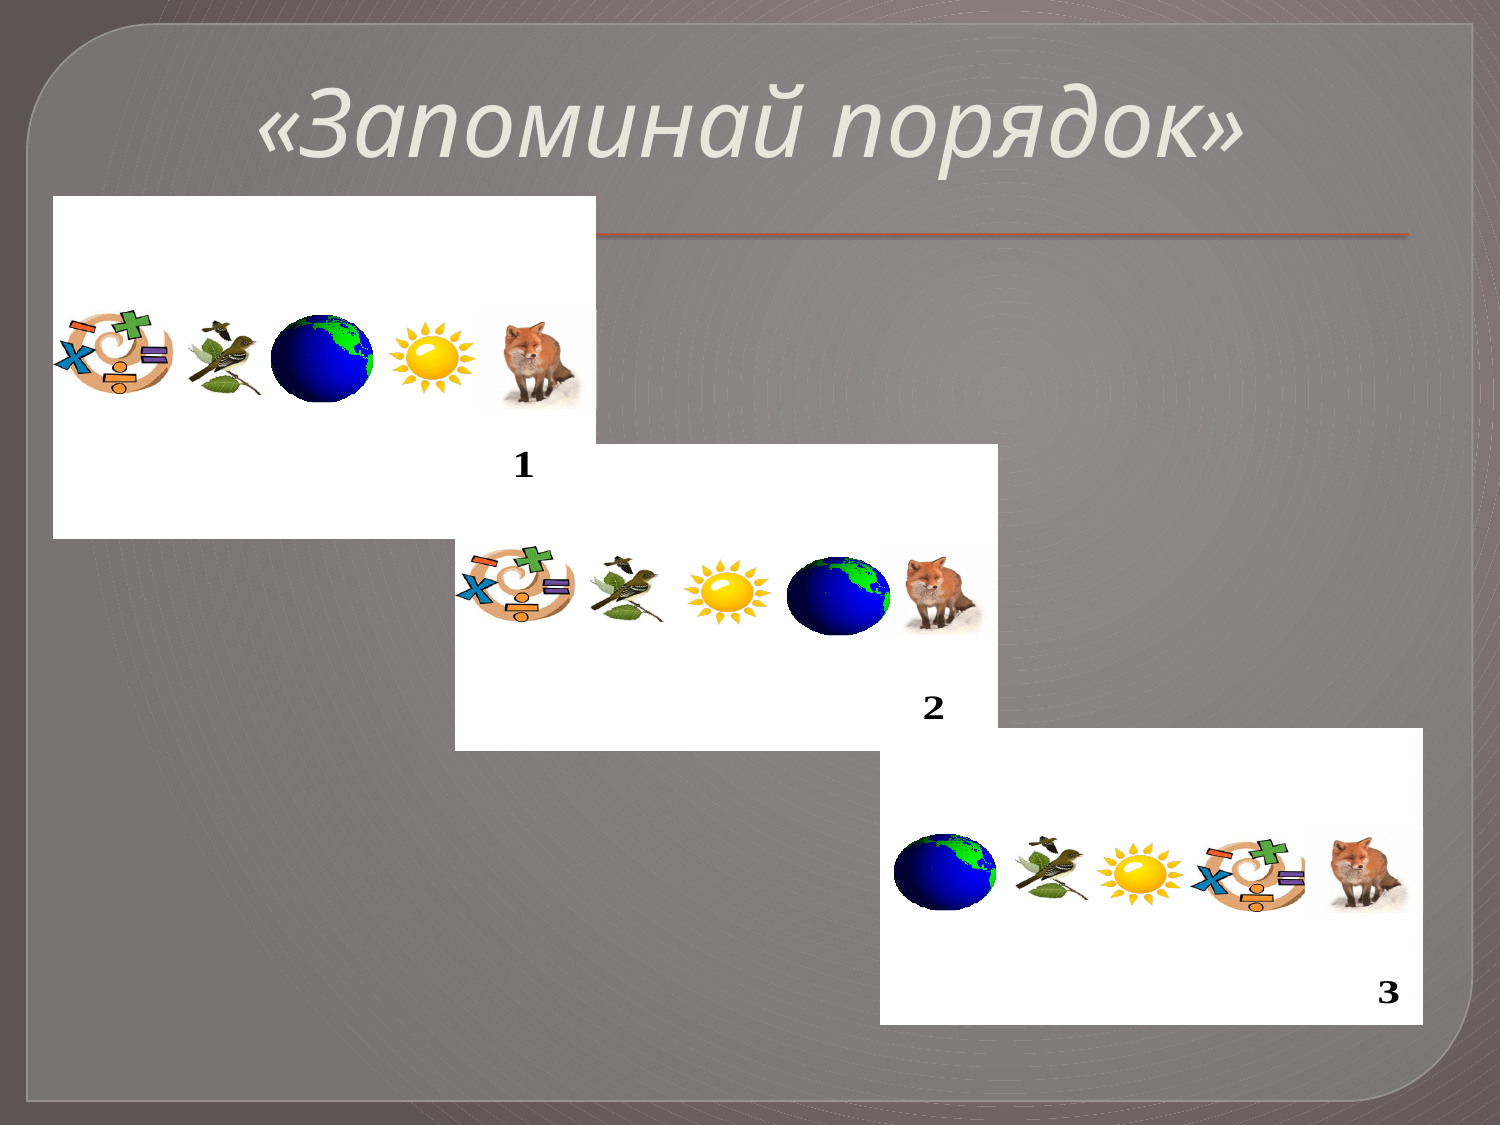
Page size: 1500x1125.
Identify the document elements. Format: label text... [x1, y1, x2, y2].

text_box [52, 196, 597, 540]
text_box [879, 727, 1424, 1026]
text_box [454, 444, 999, 752]
title «Запоминай порядок» [75, 52, 1263, 185]
